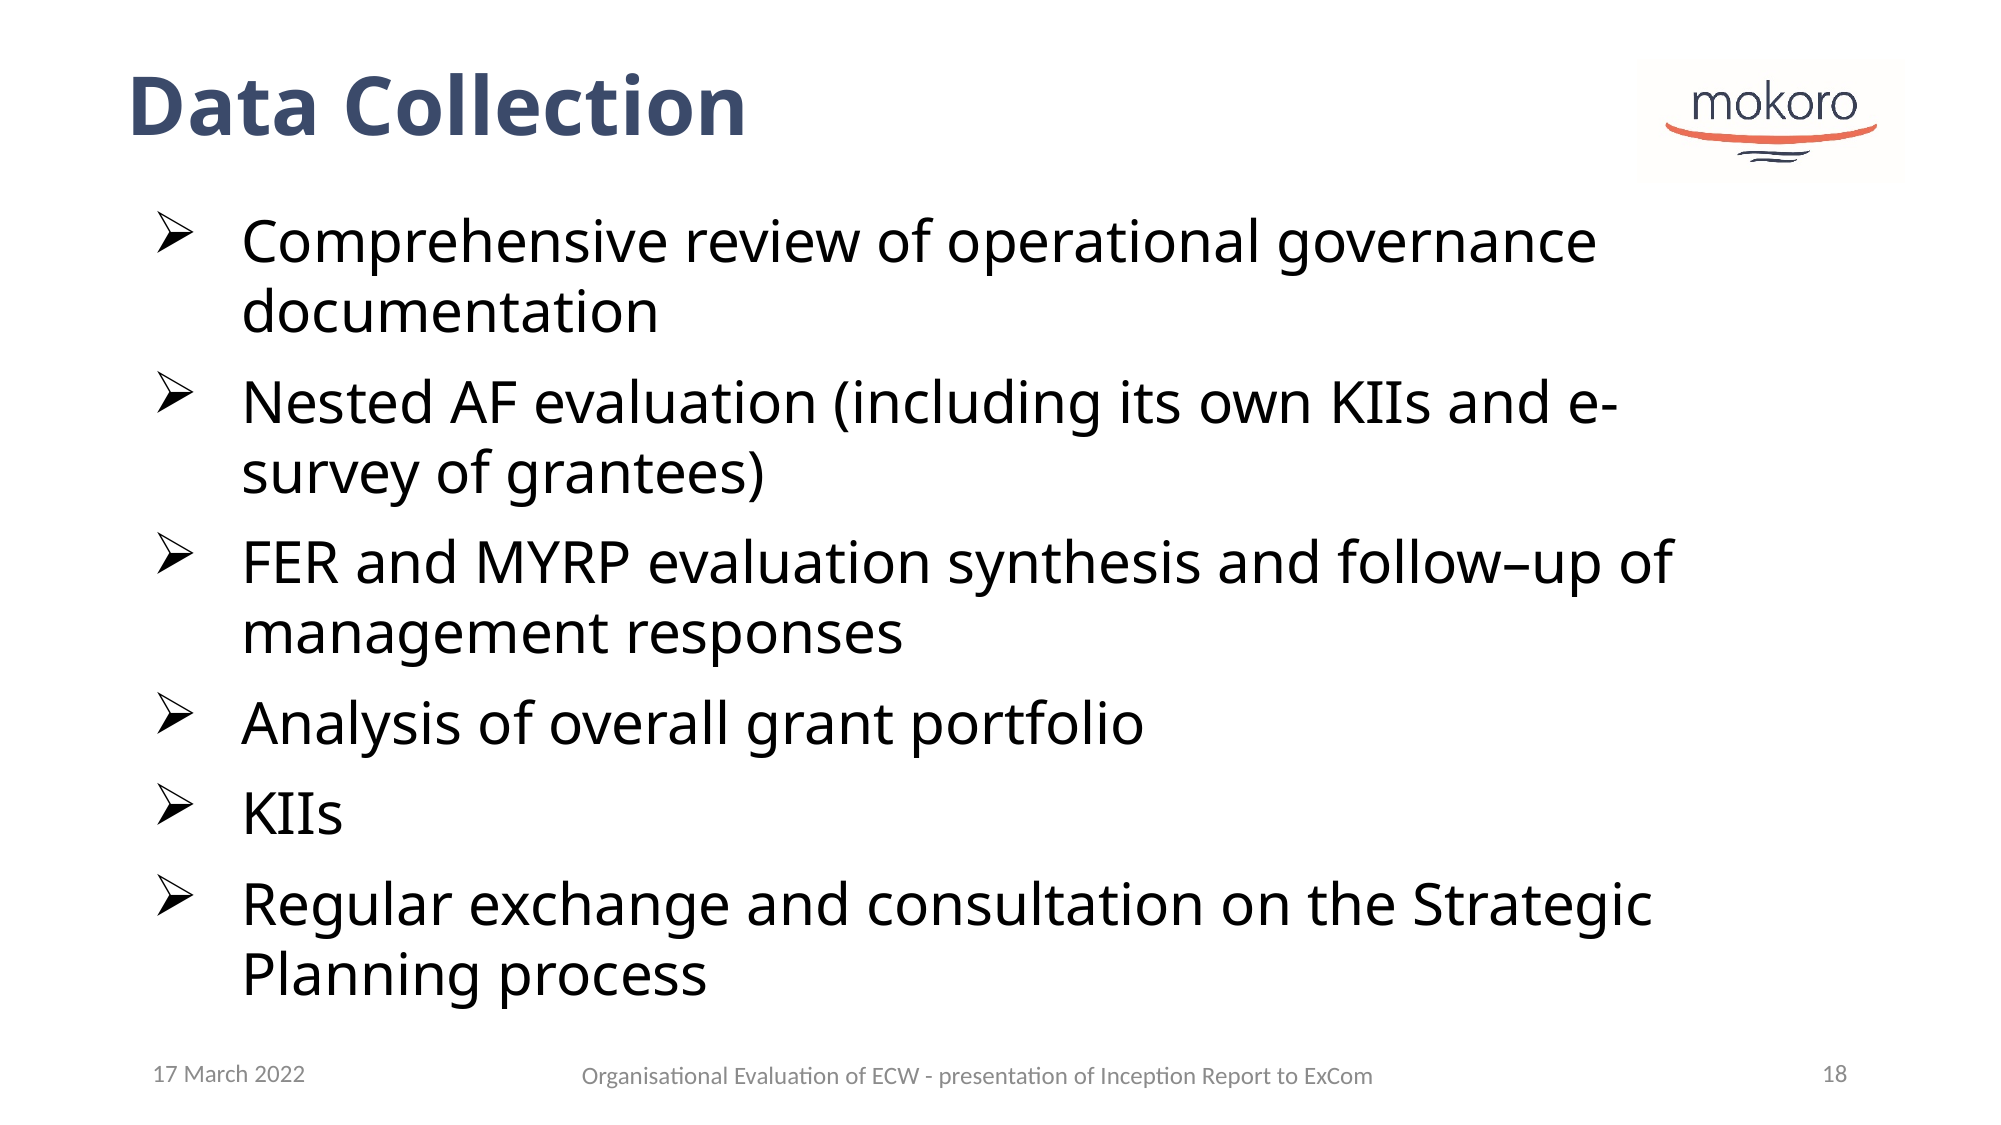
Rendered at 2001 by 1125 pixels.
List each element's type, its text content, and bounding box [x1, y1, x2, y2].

footer Organisational Evaluation of ECW - presentation of Inception Report to ExCom [547, 1044, 1410, 1105]
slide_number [137, 1042, 588, 1103]
slide_number 18 [1517, 1042, 1863, 1103]
list Comprehensive review of operational governance documentation Nested AF evaluation (including its own KIIs and e-survey of grantees) FER and MYRP evaluation synthesis and follow–up of management responses Analysis of overall grant portfolio KIIs Regular exchange and consultation on the Strategic Planning process [137, 196, 1762, 1041]
picture [1637, 59, 1905, 183]
title Data Collection [111, 56, 1462, 161]
